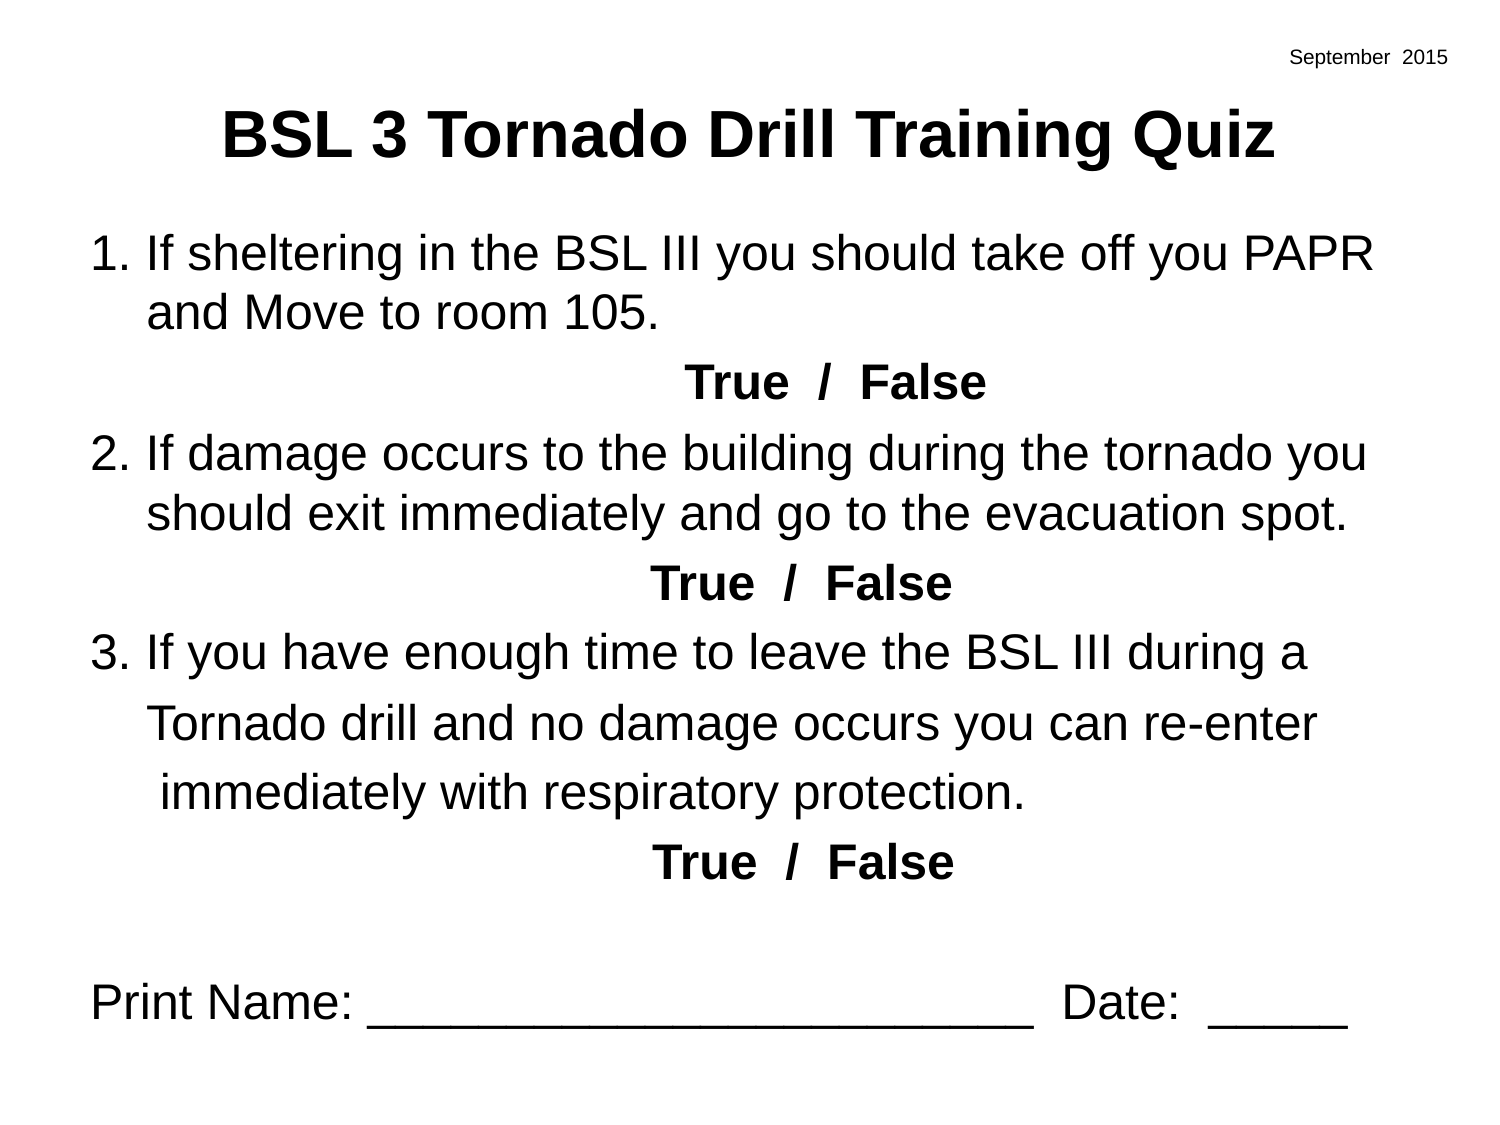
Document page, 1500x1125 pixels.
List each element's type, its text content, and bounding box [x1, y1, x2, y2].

text_box September 2015 [1260, 23, 1477, 89]
list 1. If sheltering in the BSL III you should take off you PAPR and Move to room 105. True / False 2. If damage occurs to the building during the tornado you should exit immediately and go to the evacuation spot. True / False 3. If you have enough time to leave the BSL III during a Tornado drill and no damage occurs you can re-enter immediately with respiratory protection. True / False Print Name: ________________________ Date: _____ [75, 212, 1463, 1075]
title BSL 3 Tornado Drill Training Quiz [75, 37, 1425, 212]
